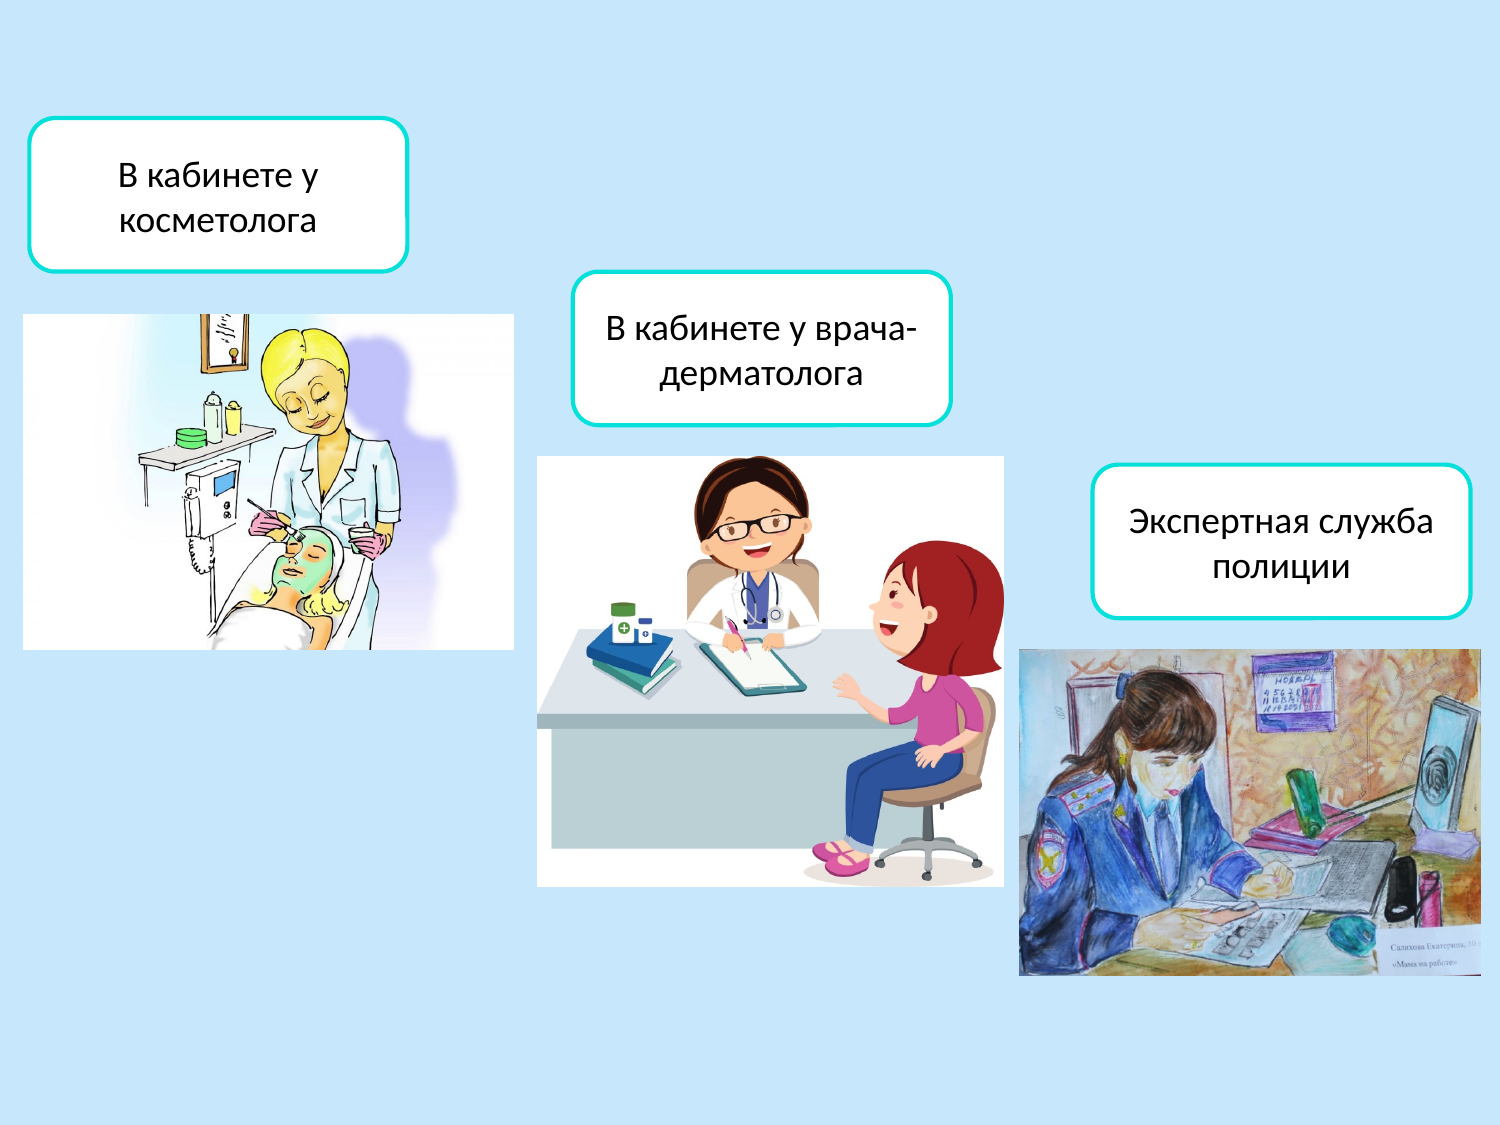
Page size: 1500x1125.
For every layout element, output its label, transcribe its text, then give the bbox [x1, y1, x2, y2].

text_box Экспертная служба полиции [1090, 462, 1473, 621]
picture [537, 456, 1004, 887]
picture [1018, 649, 1482, 977]
picture [23, 314, 514, 650]
text_box В кабинете у косметолога [27, 115, 410, 274]
text_box В кабинете у врача-дерматолога [570, 269, 953, 428]
